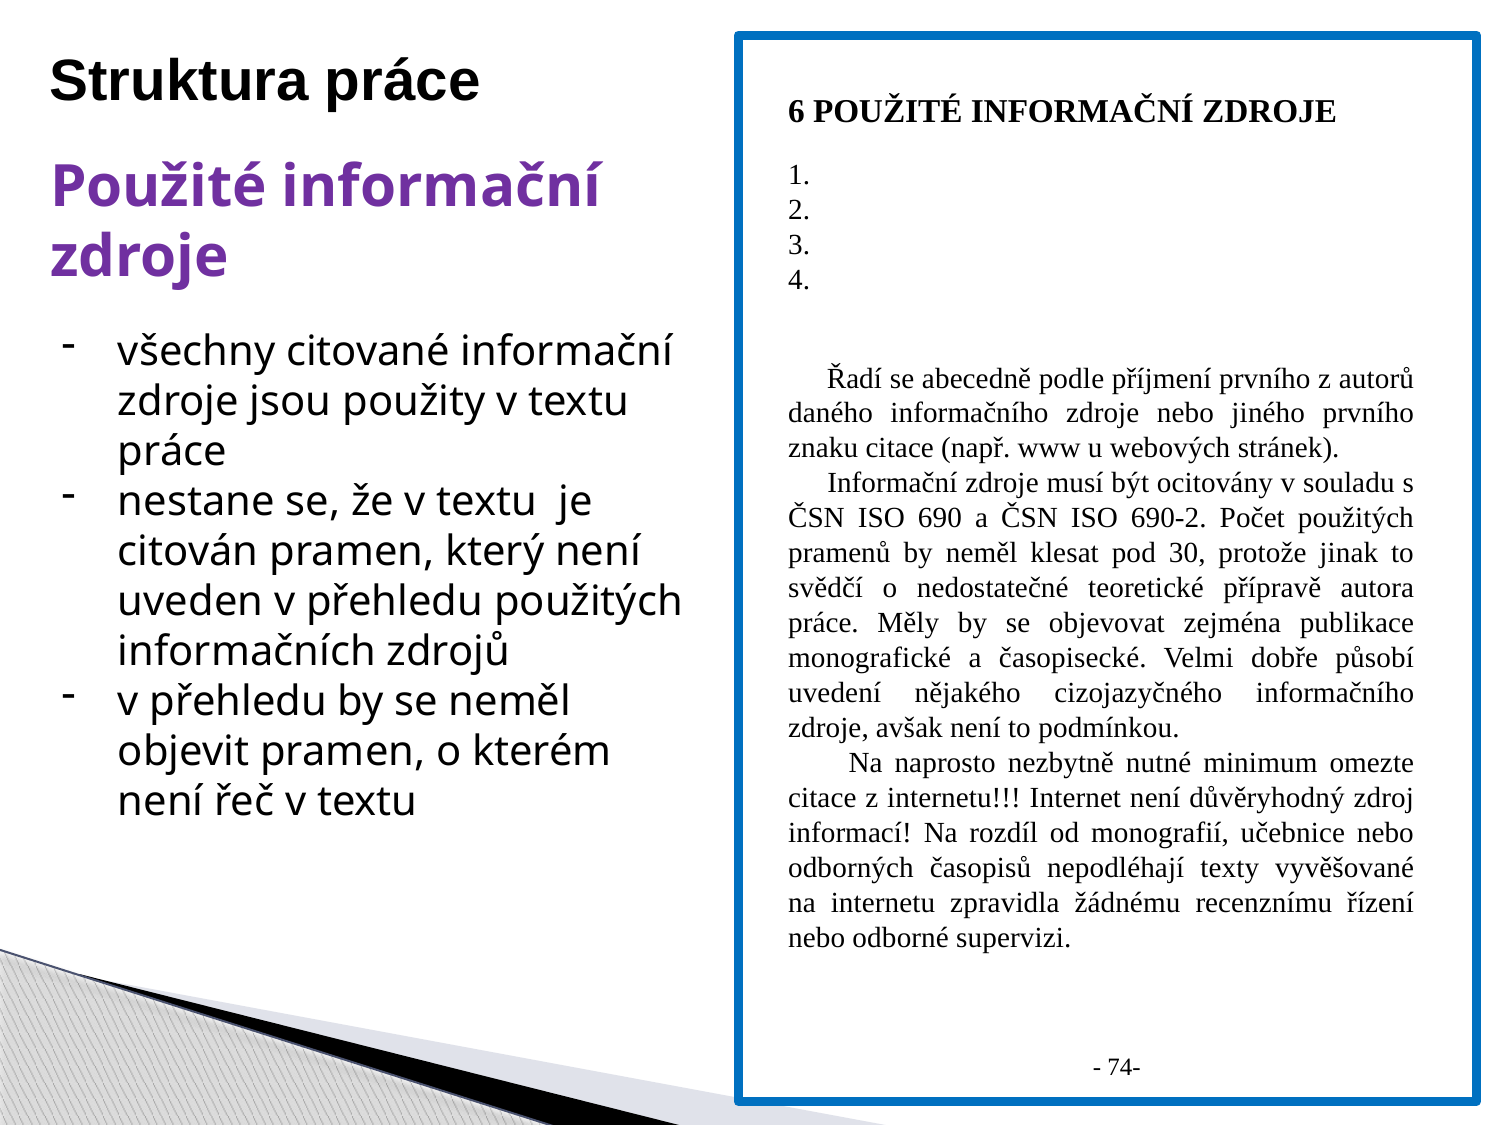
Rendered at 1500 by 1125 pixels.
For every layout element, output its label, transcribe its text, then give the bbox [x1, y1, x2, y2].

text_box Použité informační zdroje [35, 140, 704, 296]
text_box Struktura práce [35, 35, 633, 120]
text_box 1. 2. 3. 4. [773, 148, 1442, 303]
text_box [734, 31, 1481, 1106]
text_box 6 POUŽITÉ INFORMAČNÍ ZDROJE [773, 81, 1442, 137]
text_box všechny citované informační zdroje jsou použity v textu práce nestane se, že v textu je citován pramen, který není uveden v přehledu použitých informačních zdrojů v přehledu by se neměl objevit pramen, o kterém není řeč v textu [46, 316, 715, 832]
text_box - 74- [1078, 1042, 1161, 1088]
text_box Řadí se abecedně podle příjmení prvního z autorů daného informačního zdroje nebo jiného prvního znaku citace (např. www u webových stránek). Informační zdroje musí být ocitovány v souladu s ČSN ISO 690 a ČSN ISO 690-2. Počet použitých pramenů by neměl klesat pod 30, protože jinak to svědčí o nedostatečné teoretické přípravě autora práce. Měly by se objevovat zejména publikace monografické a časopisecké. Velmi dobře působí uvedení nějakého cizojazyčného informačního zdroje, avšak není to podmínkou. Na naprosto nezbytně nutné minimum omezte citace z internetu!!! Internet není důvěryhodný zdroj informací! Na rozdíl od monografií, učebnice nebo odborných časopisů nepodléhají texty vyvěšované na internetu zpravidla žádnému recenznímu řízení nebo odborné supervizi. [773, 351, 1430, 996]
